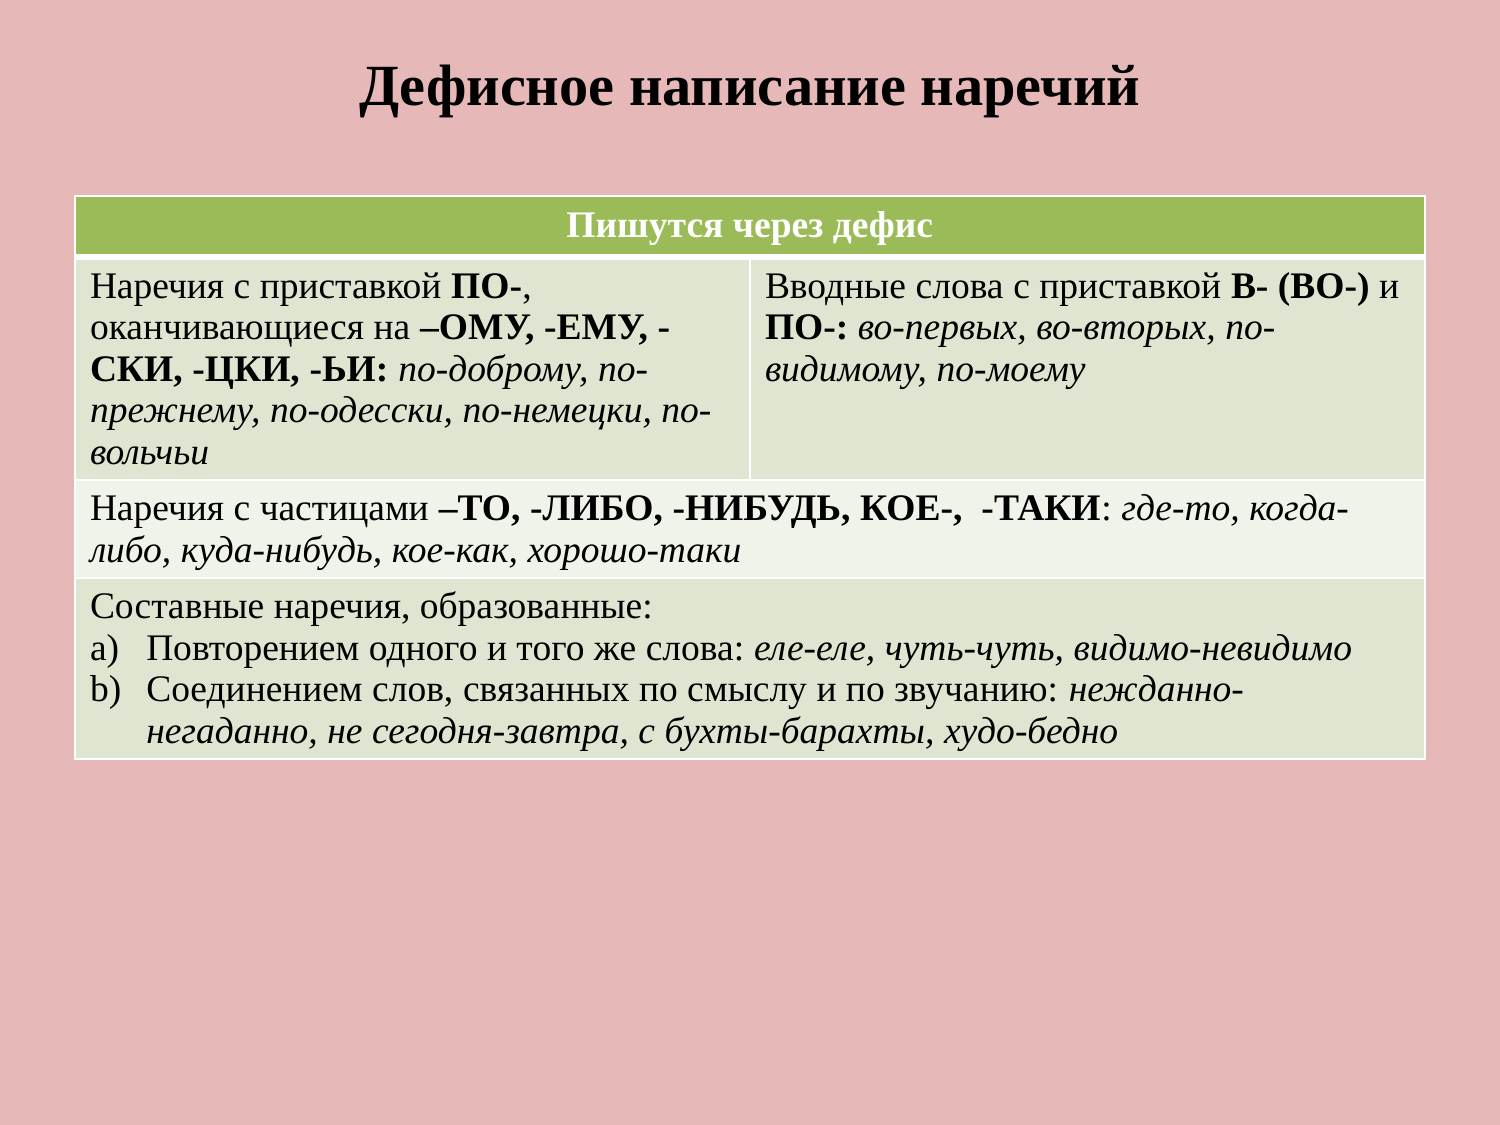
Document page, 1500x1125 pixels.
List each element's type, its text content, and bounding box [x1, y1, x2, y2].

table_header Пишутся через дефис [76, 197, 1424, 254]
table_cell Наречия с приставкой ПО-, оканчивающиеся на –ОМУ, -ЕМУ, -СКИ, -ЦКИ, -ЬИ: по-доброму, по-прежнему, по-одесски, по-немецки, по-вольчьи [76, 260, 749, 479]
table_cell Составные наречия, образованные: Повторением одного и того же слова: еле-еле, чуть-чуть, видимо-невидимо Соединением слов, связанных по смыслу и по звучанию: нежданно-негаданно, не сегодня-завтра, с бухты-барахты, худо-бедно [76, 579, 1424, 758]
title Дефисное написание наречий [75, 45, 1425, 121]
table_cell Наречия с частицами –ТО, -ЛИБО, -НИБУДЬ, КОЕ-, -ТАКИ: где-то, когда-либо, куда-нибудь, кое-как, хорошо-таки [76, 481, 1424, 577]
table_cell Вводные слова с приставкой В- (ВО-) и ПО-: во-первых, во-вторых, по-видимому, по-моему [751, 260, 1424, 479]
